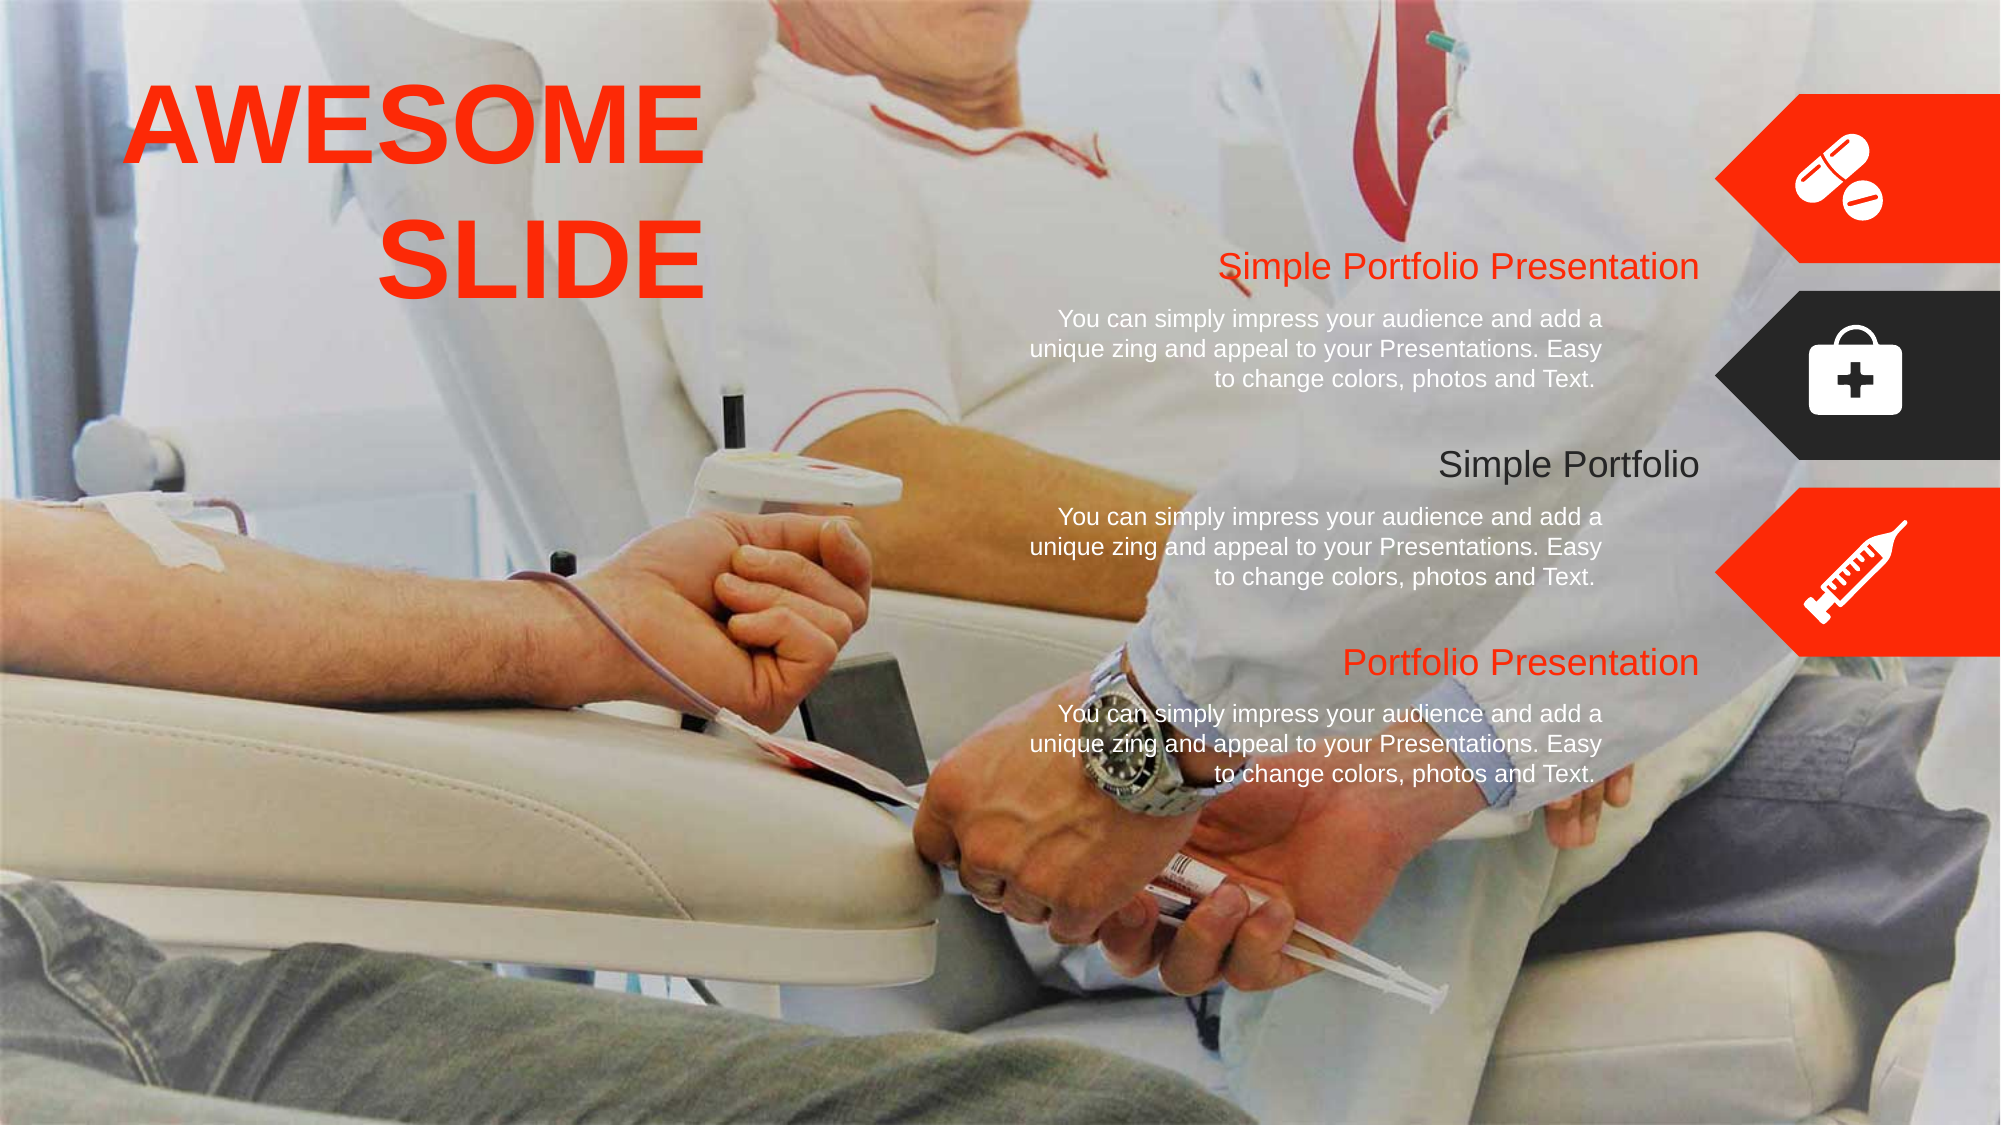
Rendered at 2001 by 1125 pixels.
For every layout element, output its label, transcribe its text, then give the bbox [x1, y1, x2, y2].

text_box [1714, 93, 2000, 657]
text_box AWESOME SLIDE [92, 43, 723, 329]
picture [0, 0, 2001, 1125]
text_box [1005, 243, 1715, 797]
